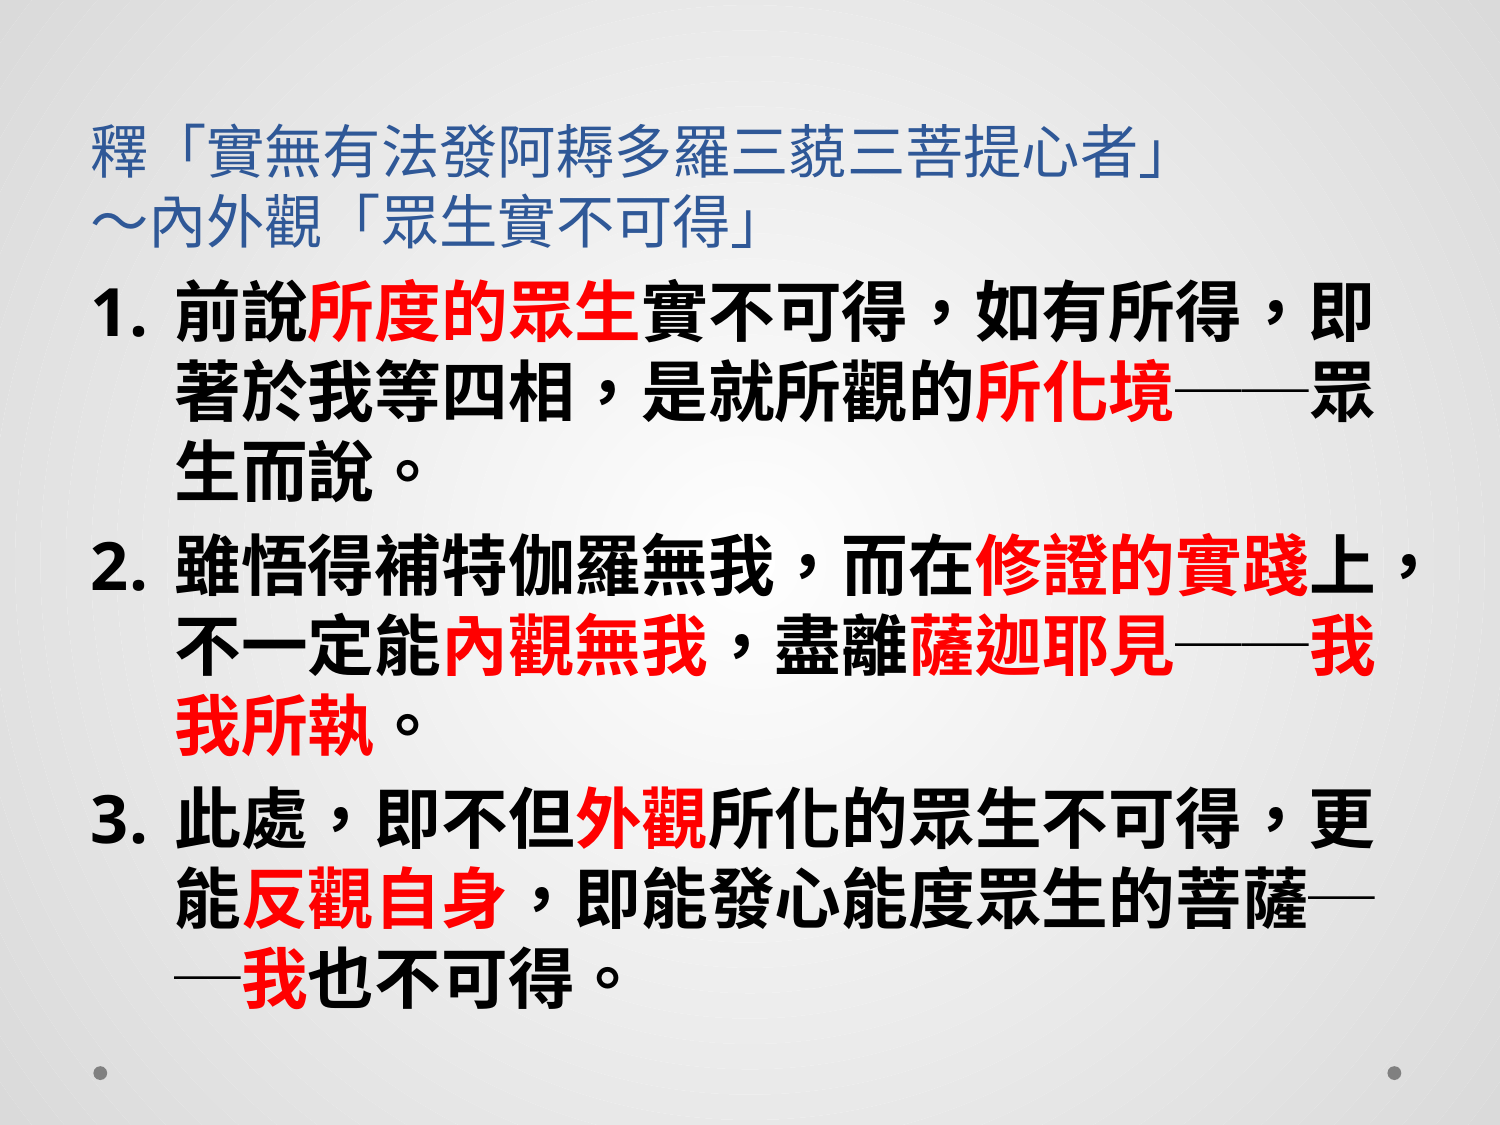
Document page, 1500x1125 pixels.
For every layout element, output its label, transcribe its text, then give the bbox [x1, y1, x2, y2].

list 前說所度的眾生實不可得，如有所得，即著於我等四相，是就所觀的所化境──眾生而說。 雖悟得補特伽羅無我，而在修證的實踐上，不一定能內觀無我，盡離薩迦耶見──我我所執。 此處，即不但外觀所化的眾生不可得，更能反觀自身，即能發心能度眾生的菩薩──我也不可得。 [75, 262, 1425, 1059]
title 釋「實無有法發阿耨多羅三藐三菩提心者」 ～內外觀「眾生實不可得」 [75, 0, 1425, 262]
